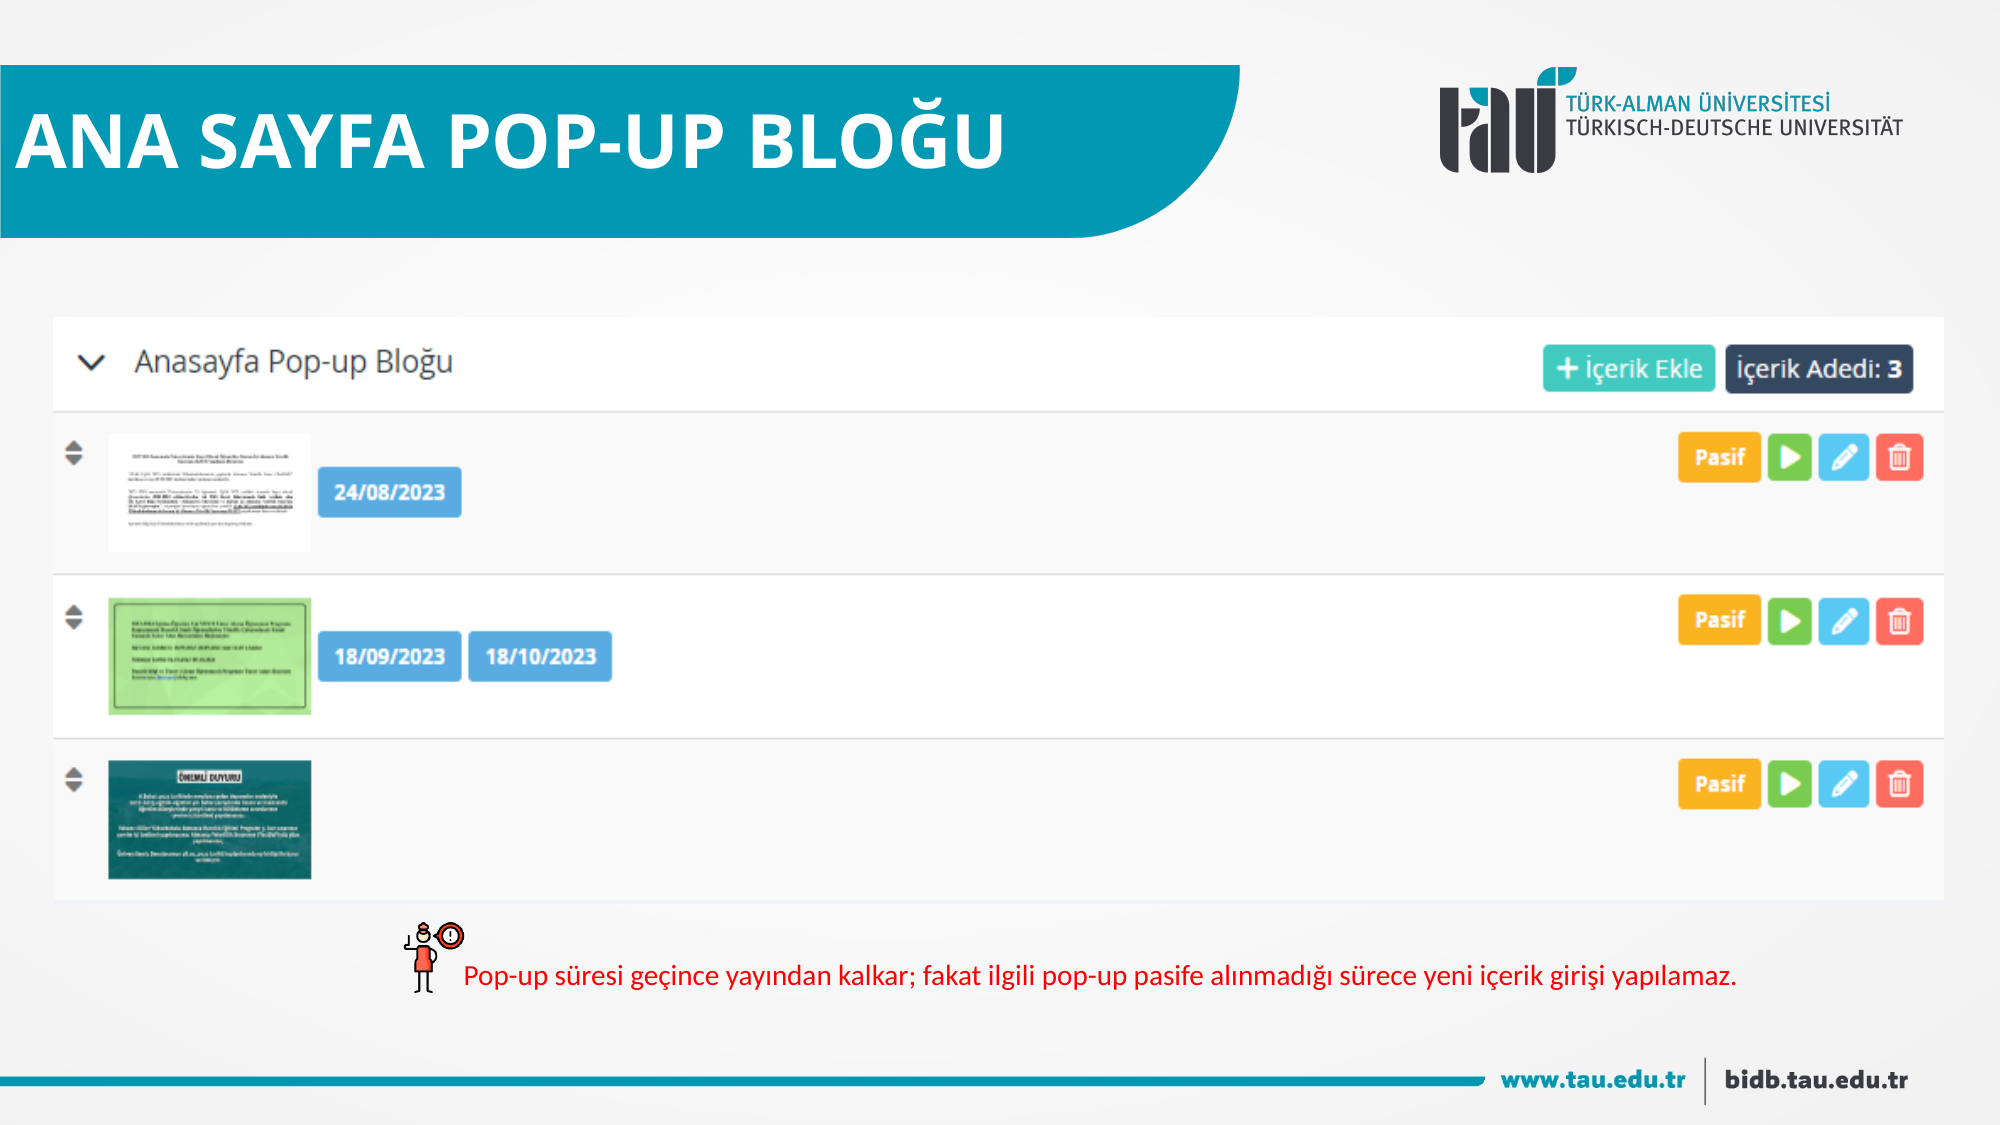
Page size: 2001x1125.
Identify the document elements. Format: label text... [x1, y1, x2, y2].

text_box Pop-up süresi geçince yayından kalkar; fakat ilgili pop-up pasife alınmadığı sürece yeni içerik girişi yapılamaz. [448, 948, 1802, 999]
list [53, 317, 1944, 904]
picture [0, 0, 2000, 1125]
title ANA SAYFA POP-UP BLOĞU [0, 35, 1143, 253]
